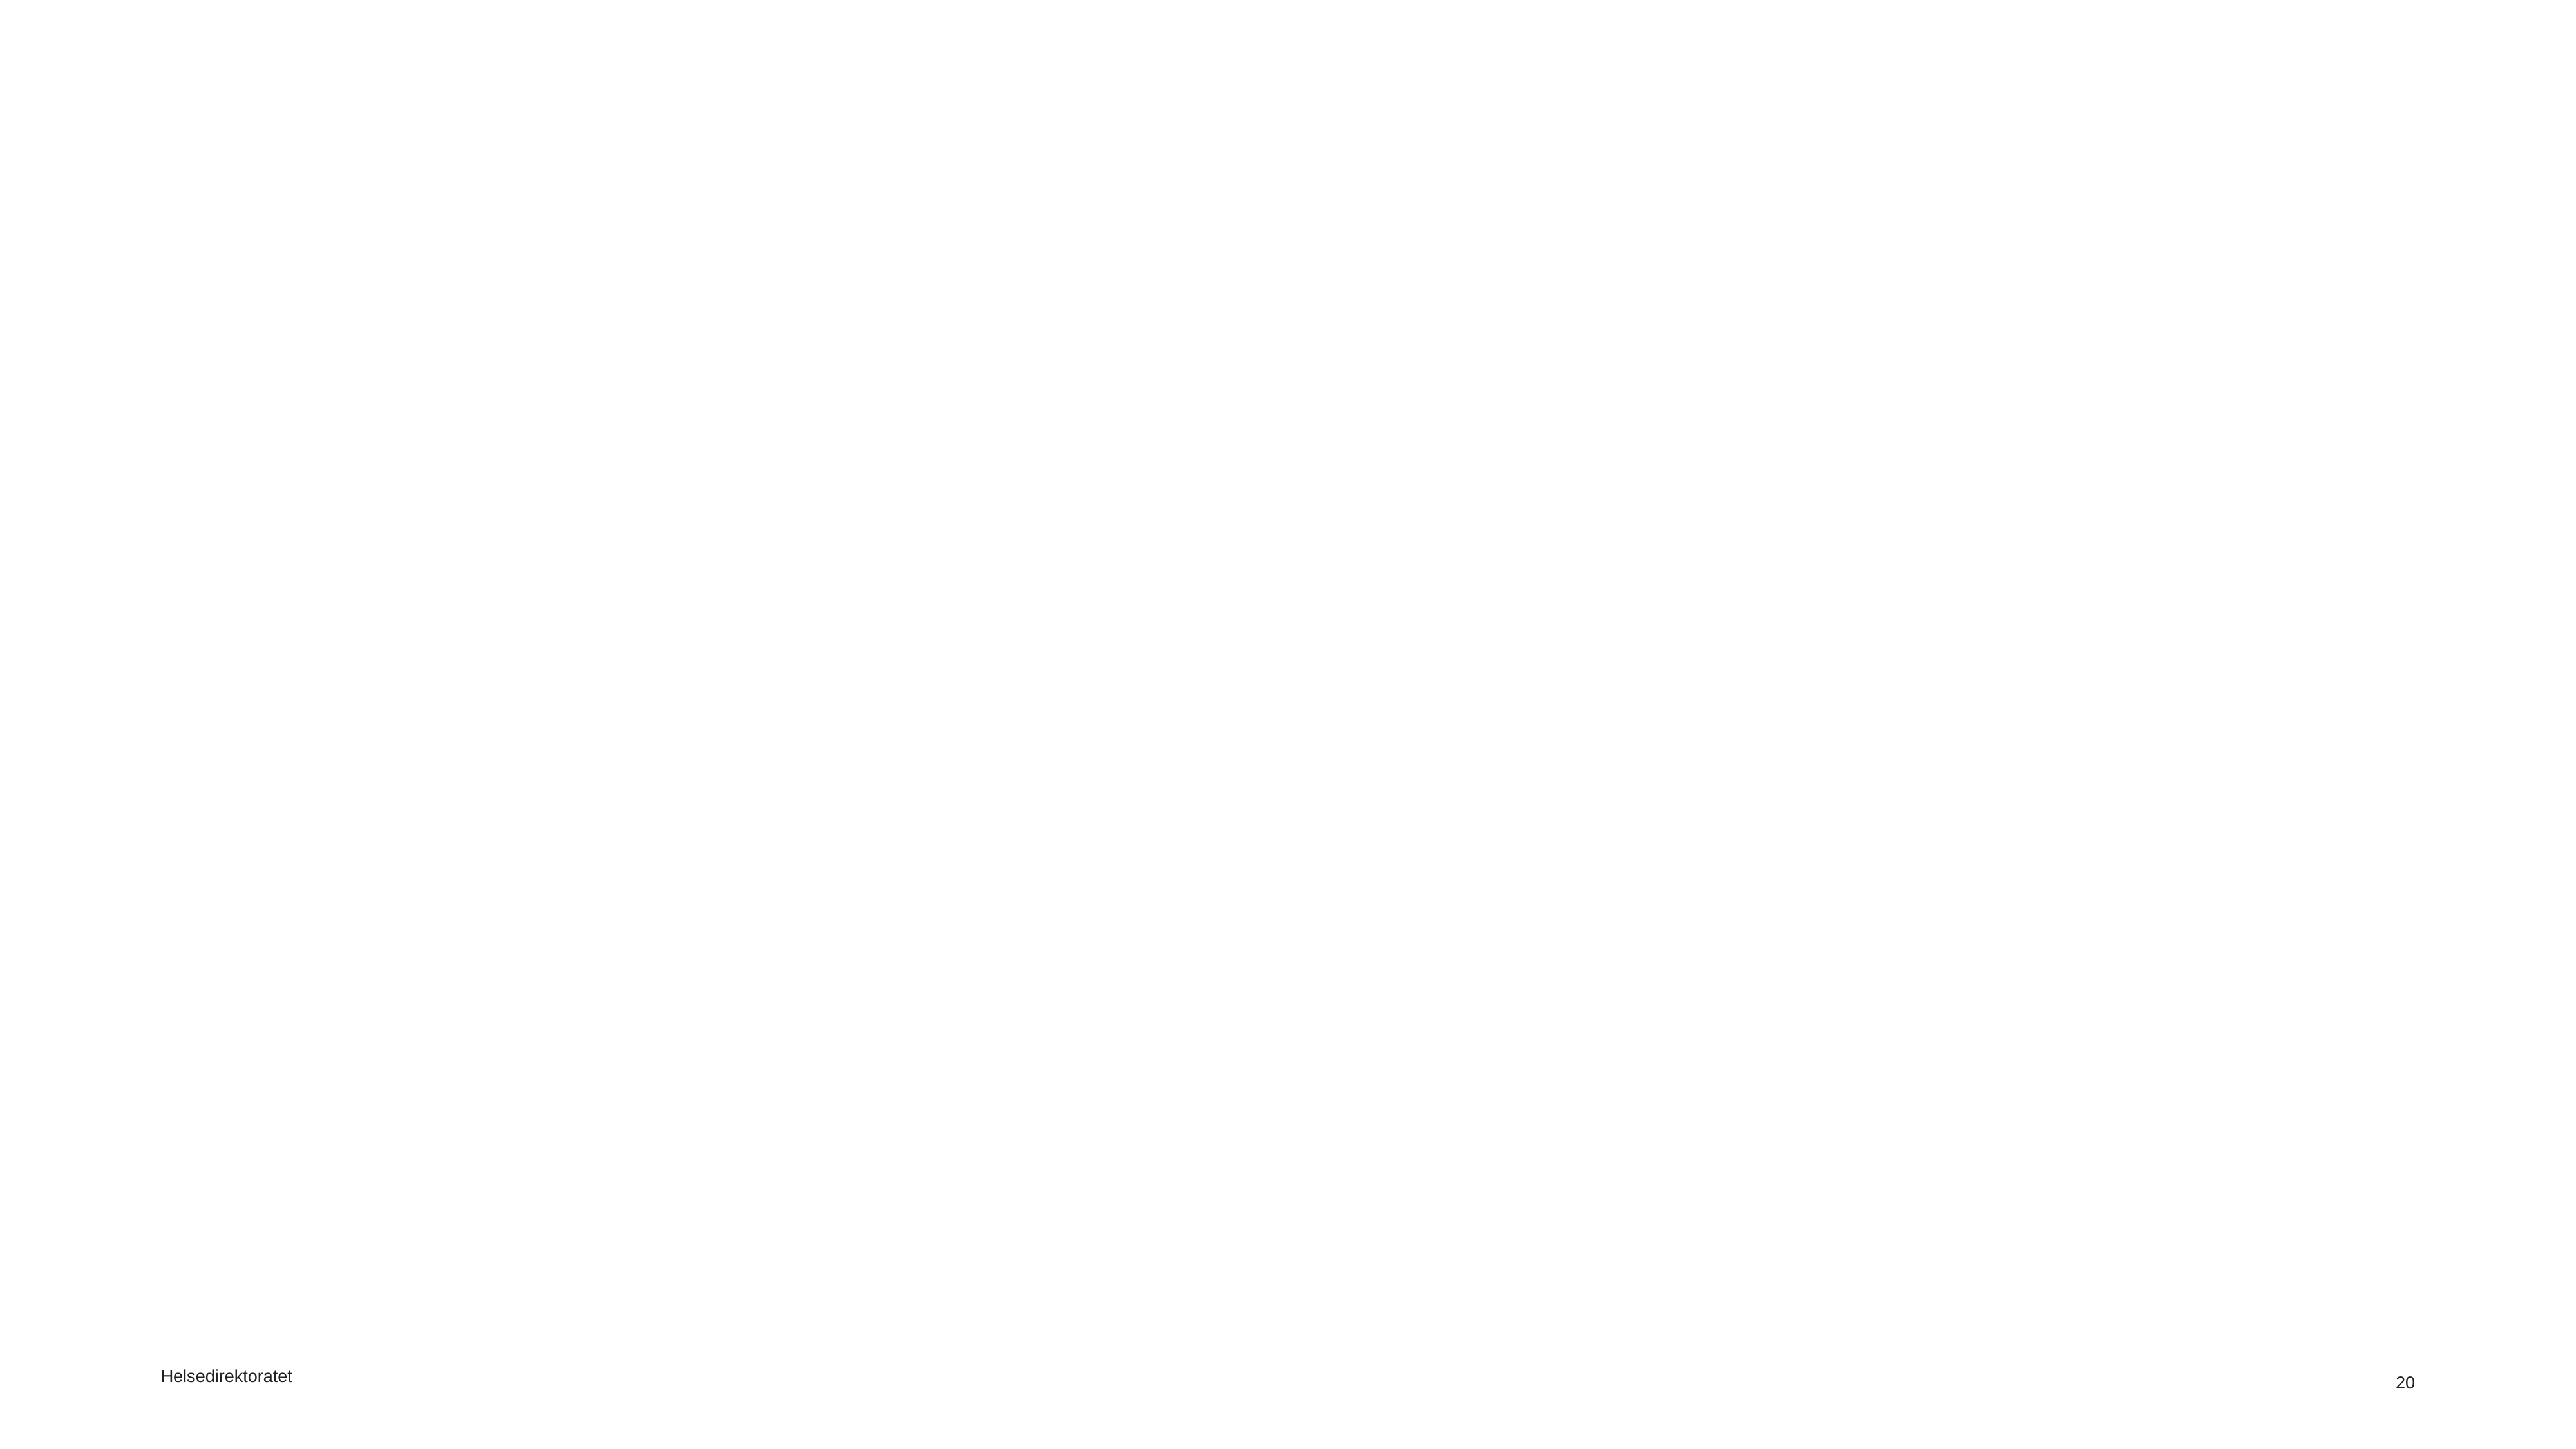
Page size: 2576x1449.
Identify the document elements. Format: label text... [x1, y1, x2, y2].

footer Helsedirektoratet [160, 1365, 352, 1387]
slide_number 20 [2224, 1370, 2415, 1392]
